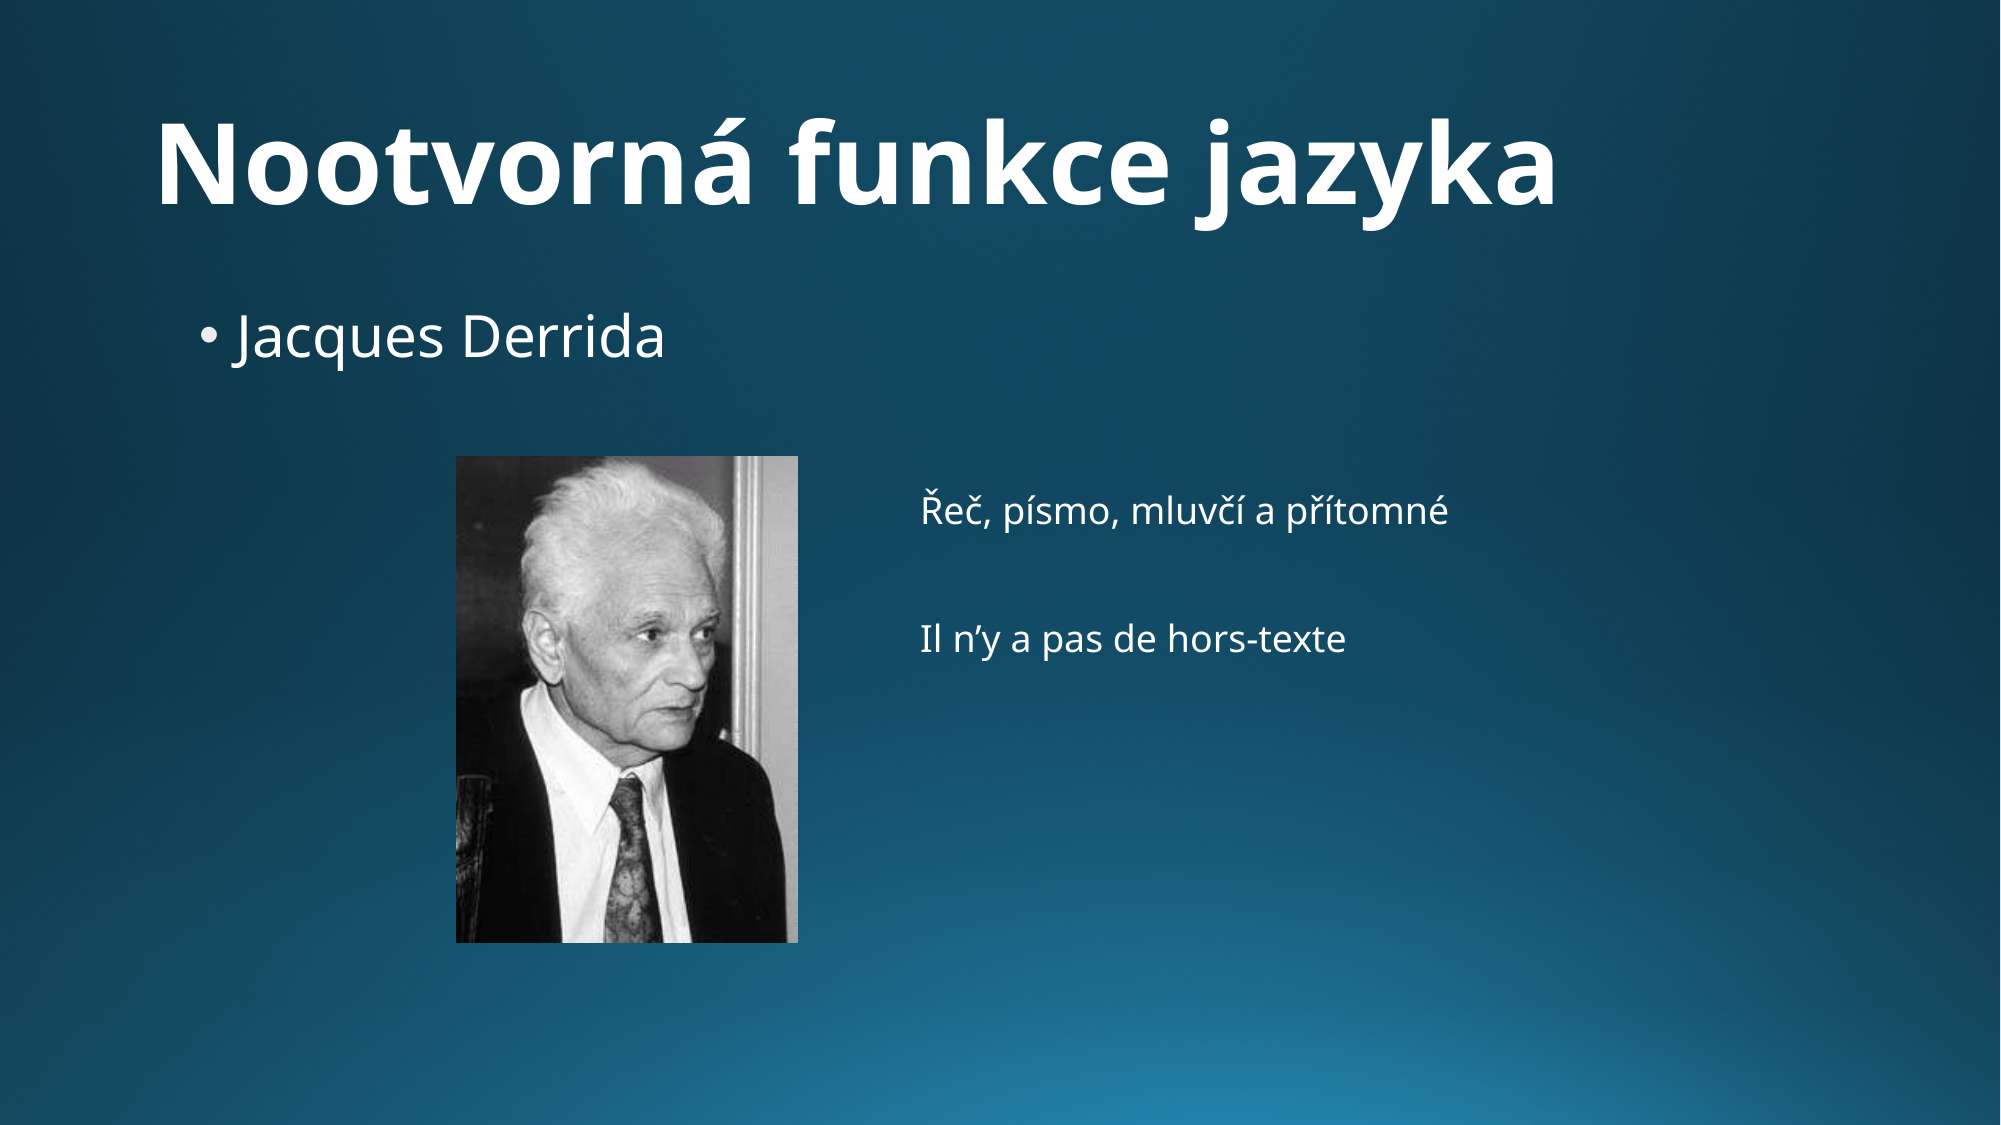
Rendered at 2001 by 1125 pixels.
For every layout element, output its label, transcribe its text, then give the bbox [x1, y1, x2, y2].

picture [0, 0, 2001, 1125]
list Jacques Derrida [183, 299, 1863, 1014]
title Nootvorná funkce jazyka [137, 59, 1863, 278]
text_box Řeč, písmo, mluvčí a přítomné Il n’y a pas de hors-texte [905, 479, 1579, 667]
